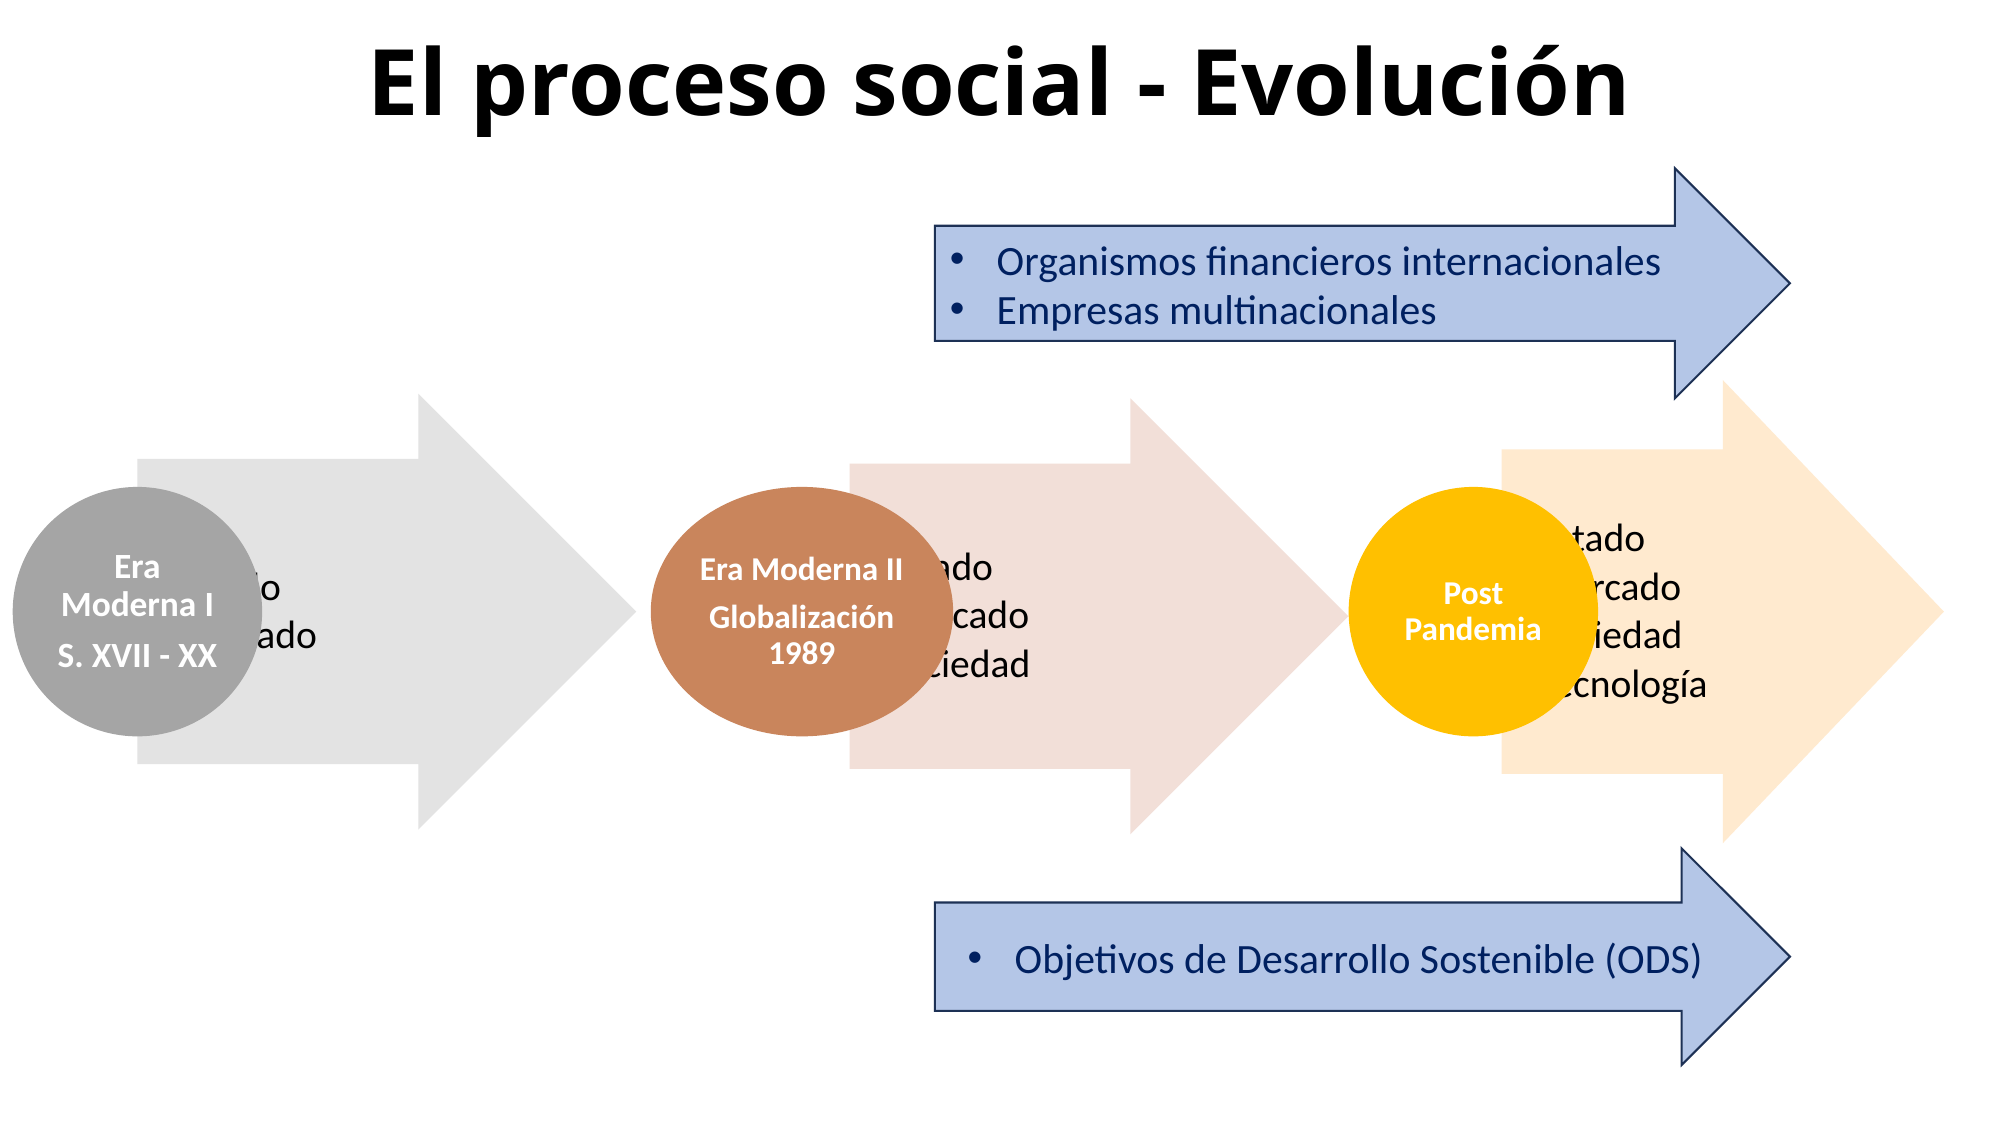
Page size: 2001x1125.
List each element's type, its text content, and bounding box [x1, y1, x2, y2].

title El proceso social - Evolución [137, 24, 1863, 146]
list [11, 146, 1974, 1077]
